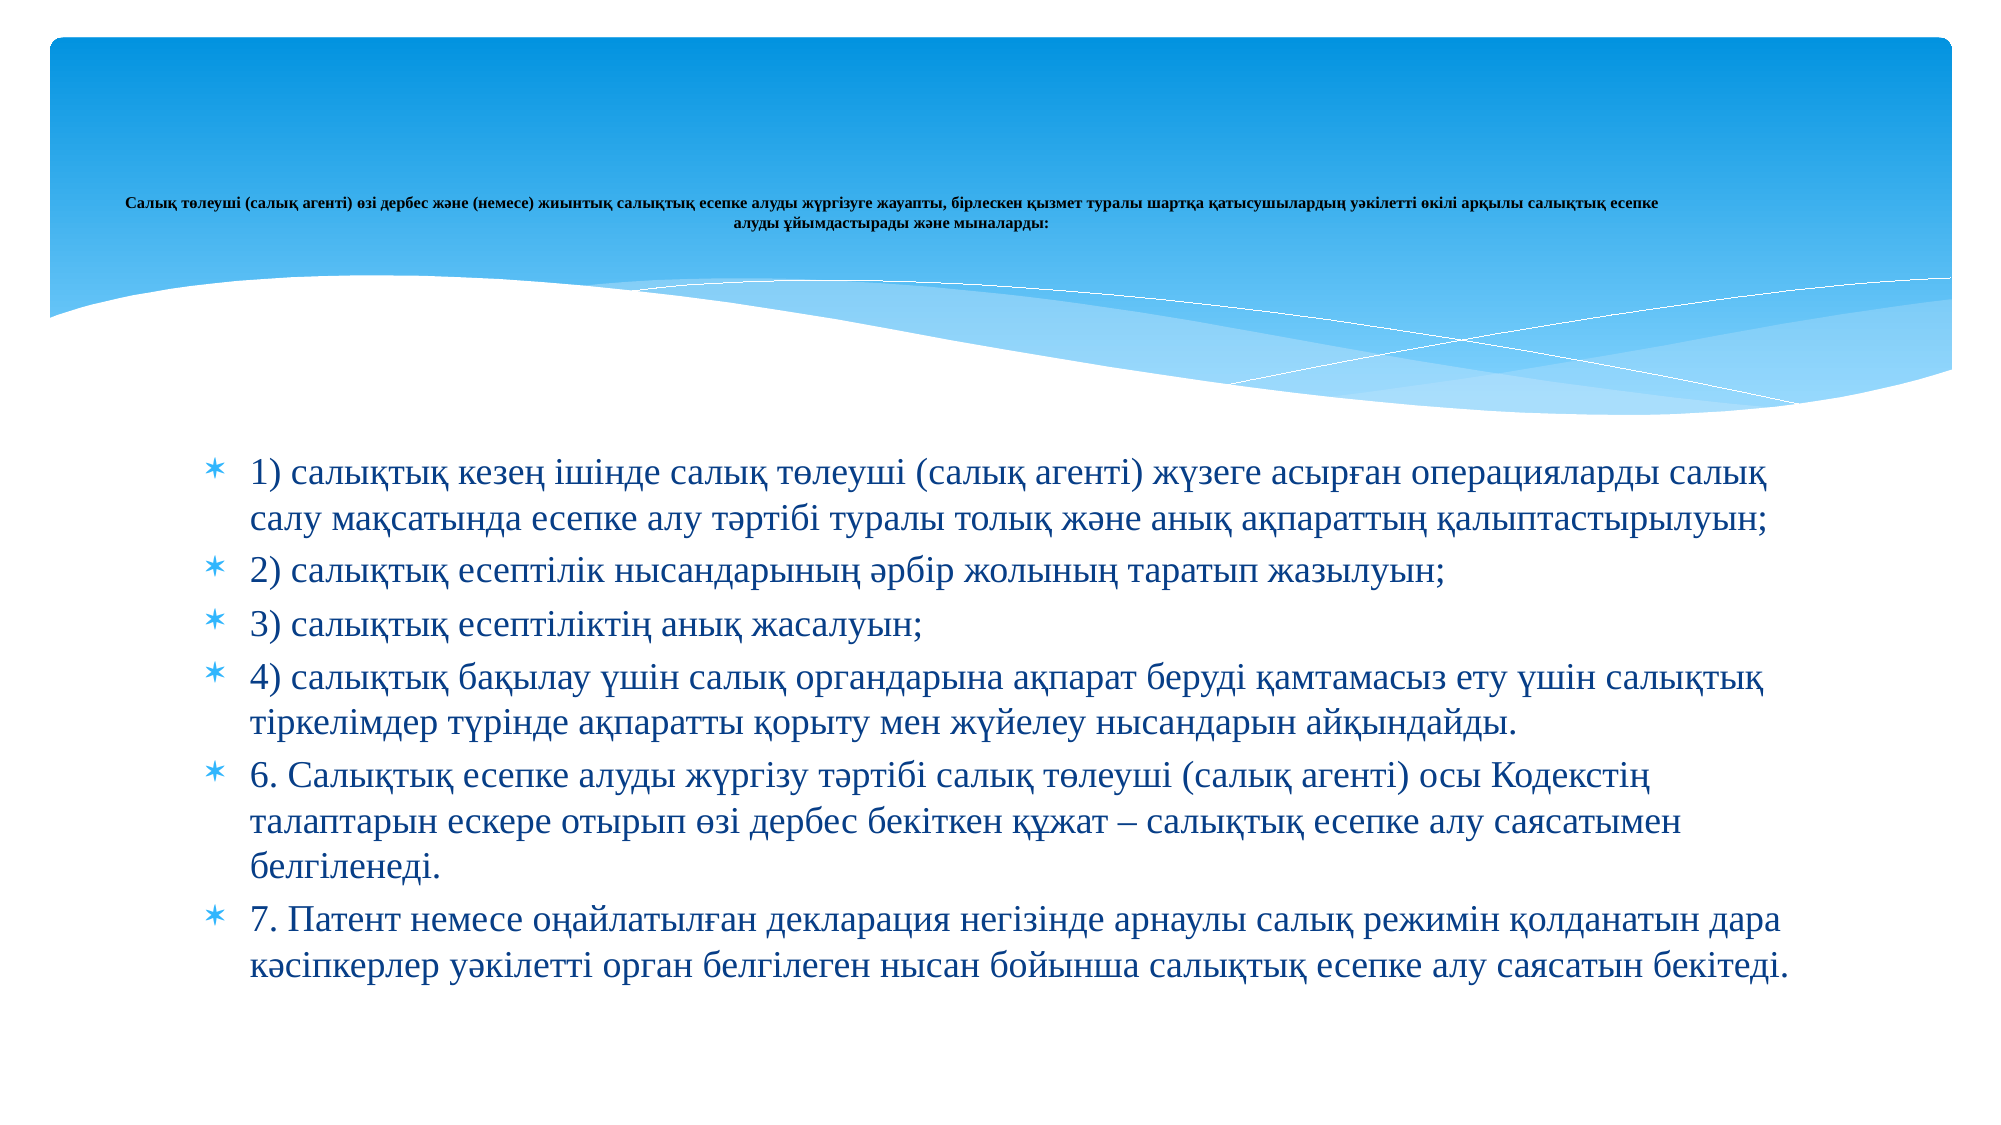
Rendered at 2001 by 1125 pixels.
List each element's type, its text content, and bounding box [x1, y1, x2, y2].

list 1) салықтық кезең ішінде салық төлеуші (салық агенті) жүзеге асырған операцияларды салық салу мақсатында есепке алу тәртібі туралы толық және анық ақпараттың қалыптастырылуын; 2) салықтық есептілік нысандарының әрбір жолының таратып жазылуын; 3) салықтық есептіліктің анық жасалуын; 4) салықтық бақылау үшін салық органдарына ақпарат беруді қамтамасыз ету үшін салықтық тіркелімдер түрінде ақпаратты қорыту мен жүйелеу нысандарын айқындайды. 6. Салықтық есепке алуды жүргізу тәртібі салық төлеуші (салық агенті) осы Кодекстің талаптарын ескере отырып өзі дербес бекіткен құжат – салықтық есепке алу саясатымен белгіленеді. 7. Патент немесе оңайлатылған декларация негізінде арнаулы салық режимін қолданатын дара кәсіпкерлер уәкілетті орган белгілеген нысан бойынша салықтық есепке алу саясатын бекітеді. [190, 438, 1812, 1005]
title Салық төлеуші (салық агенті) өзі дербес және (немесе) жиынтық салықтық есепке алуды жүргізуге жауапты, бірлескен қызмет туралы шартқа қатысушылардың уәкілетті өкілі арқылы салықтық есепке алуды ұйымдастырады және мыналарды: [99, 104, 1684, 240]
